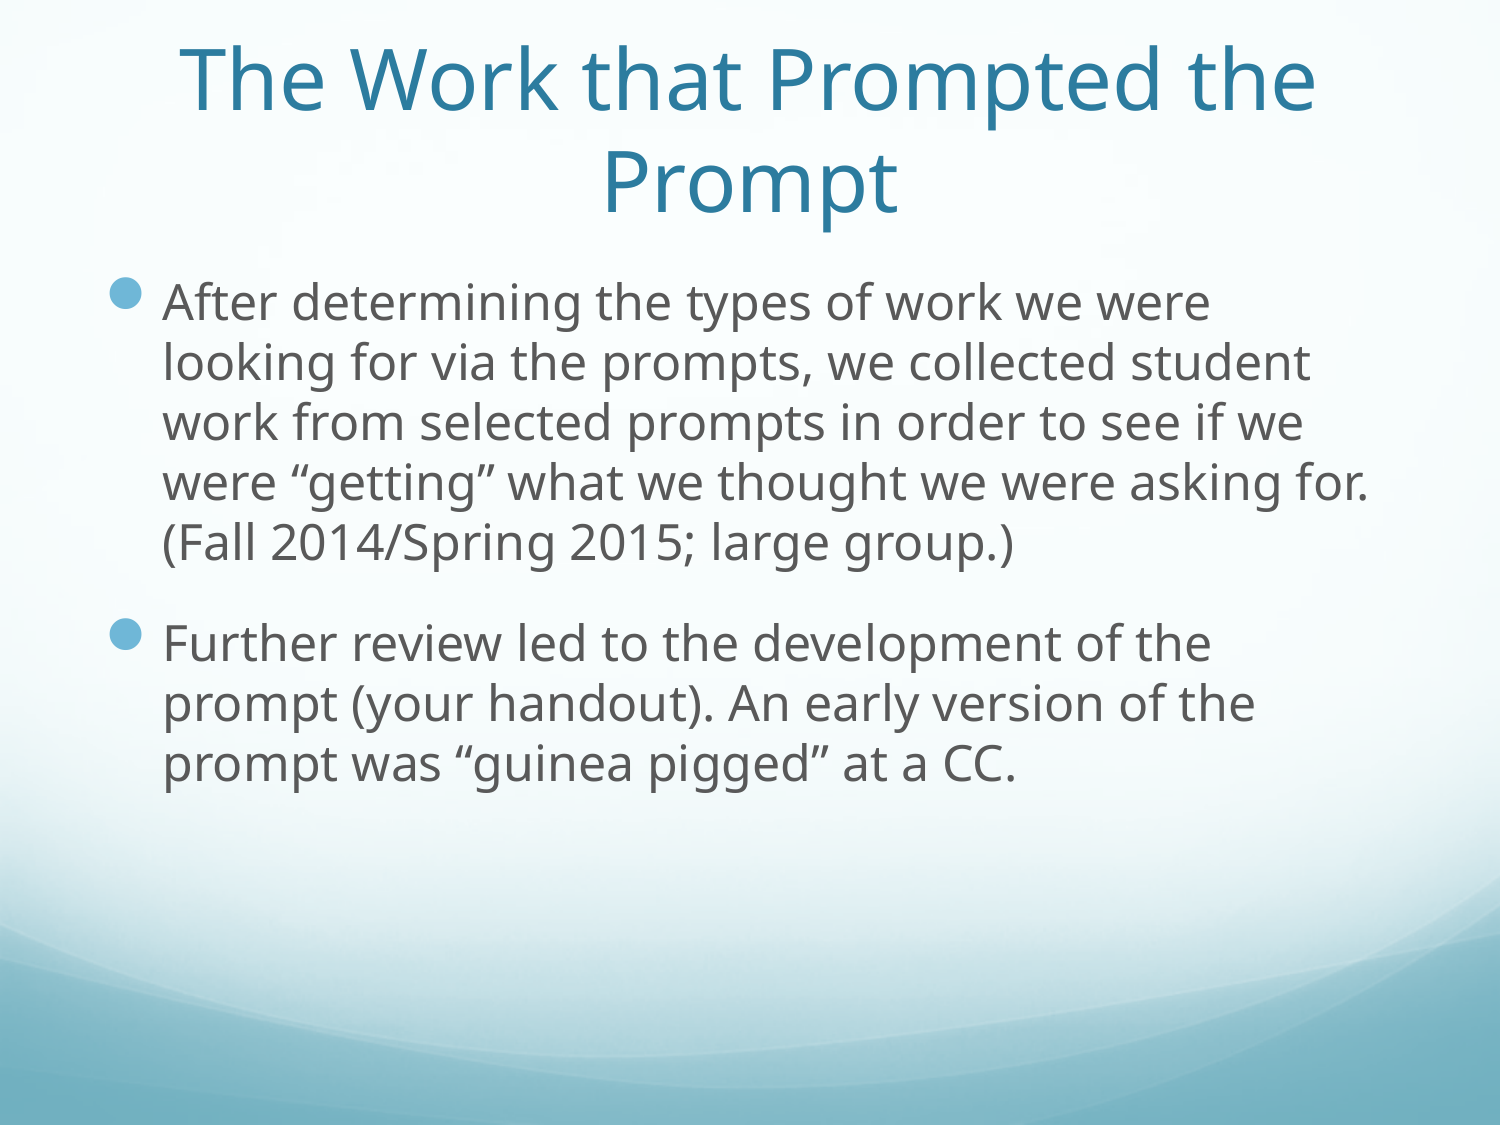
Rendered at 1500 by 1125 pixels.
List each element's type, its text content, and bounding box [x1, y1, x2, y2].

list After determining the types of work we were looking for via the prompts, we collected student work from selected prompts in order to see if we were “getting” what we thought we were asking for. (Fall 2014/Spring 2015; large group.) Further review led to the development of the prompt (your handout). An early version of the prompt was “guinea pigged” at a CC. [90, 262, 1410, 975]
title The Work that Prompted the Prompt [90, 17, 1410, 237]
